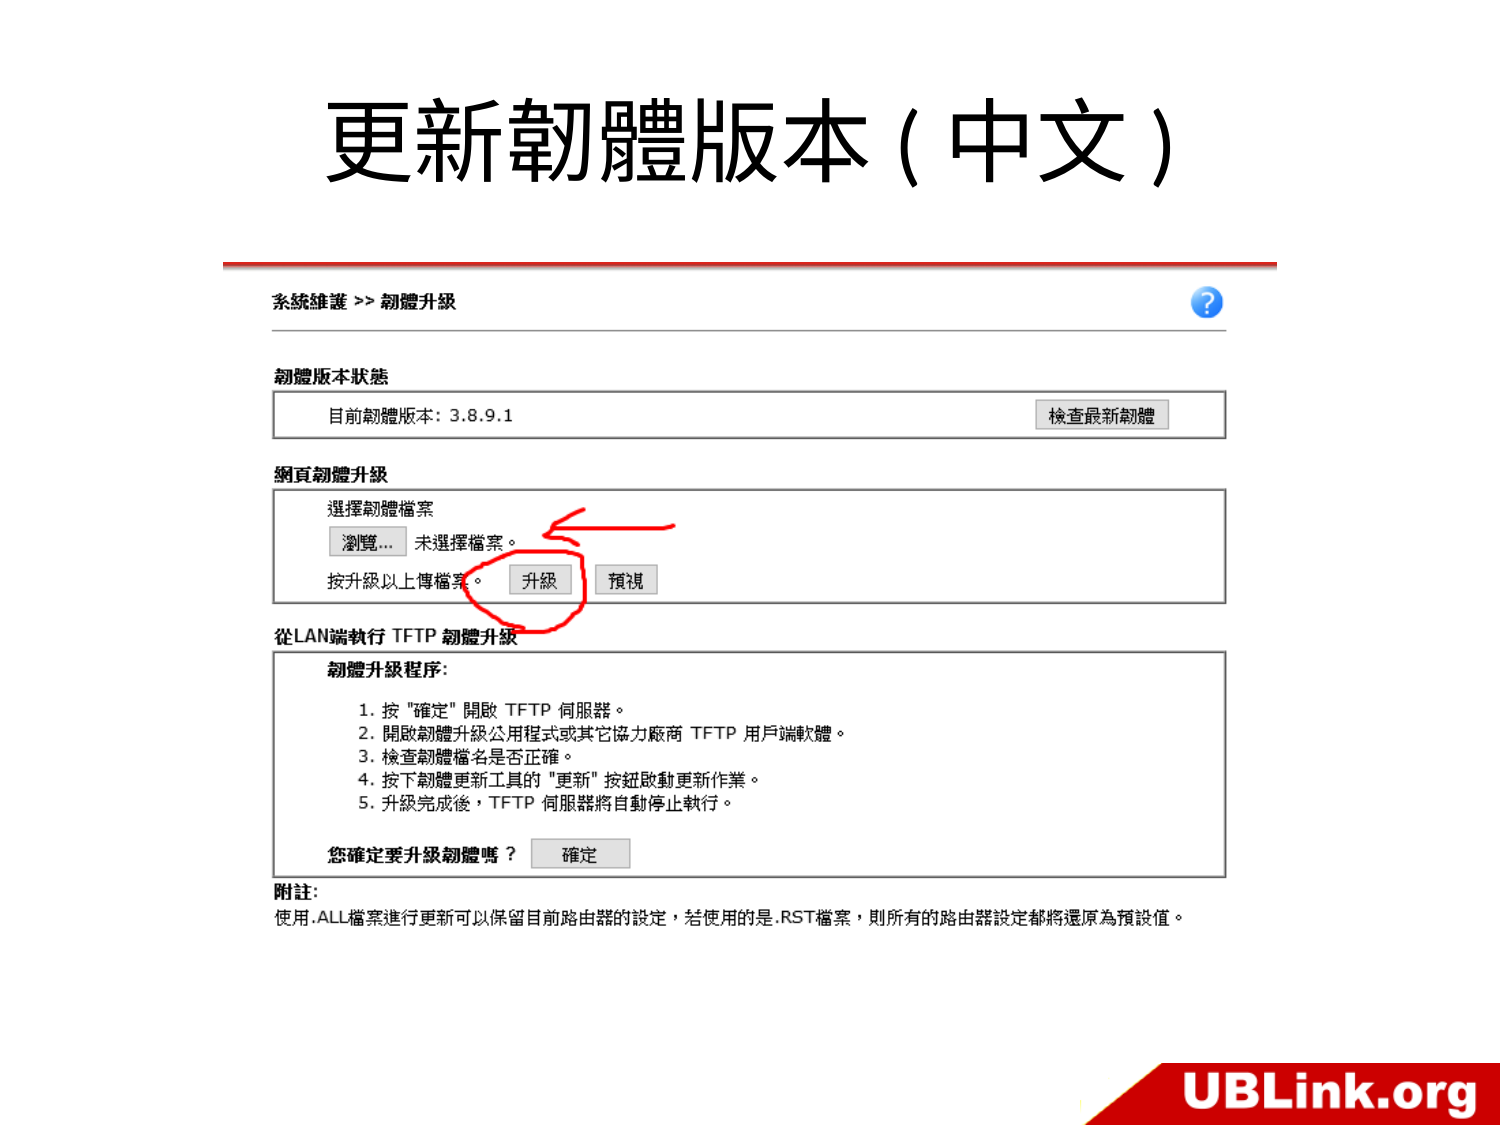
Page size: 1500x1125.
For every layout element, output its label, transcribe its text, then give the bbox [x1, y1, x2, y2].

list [223, 262, 1277, 1006]
title 更新韌體版本(中文) [75, 45, 1425, 233]
picture [1080, 1063, 1500, 1125]
